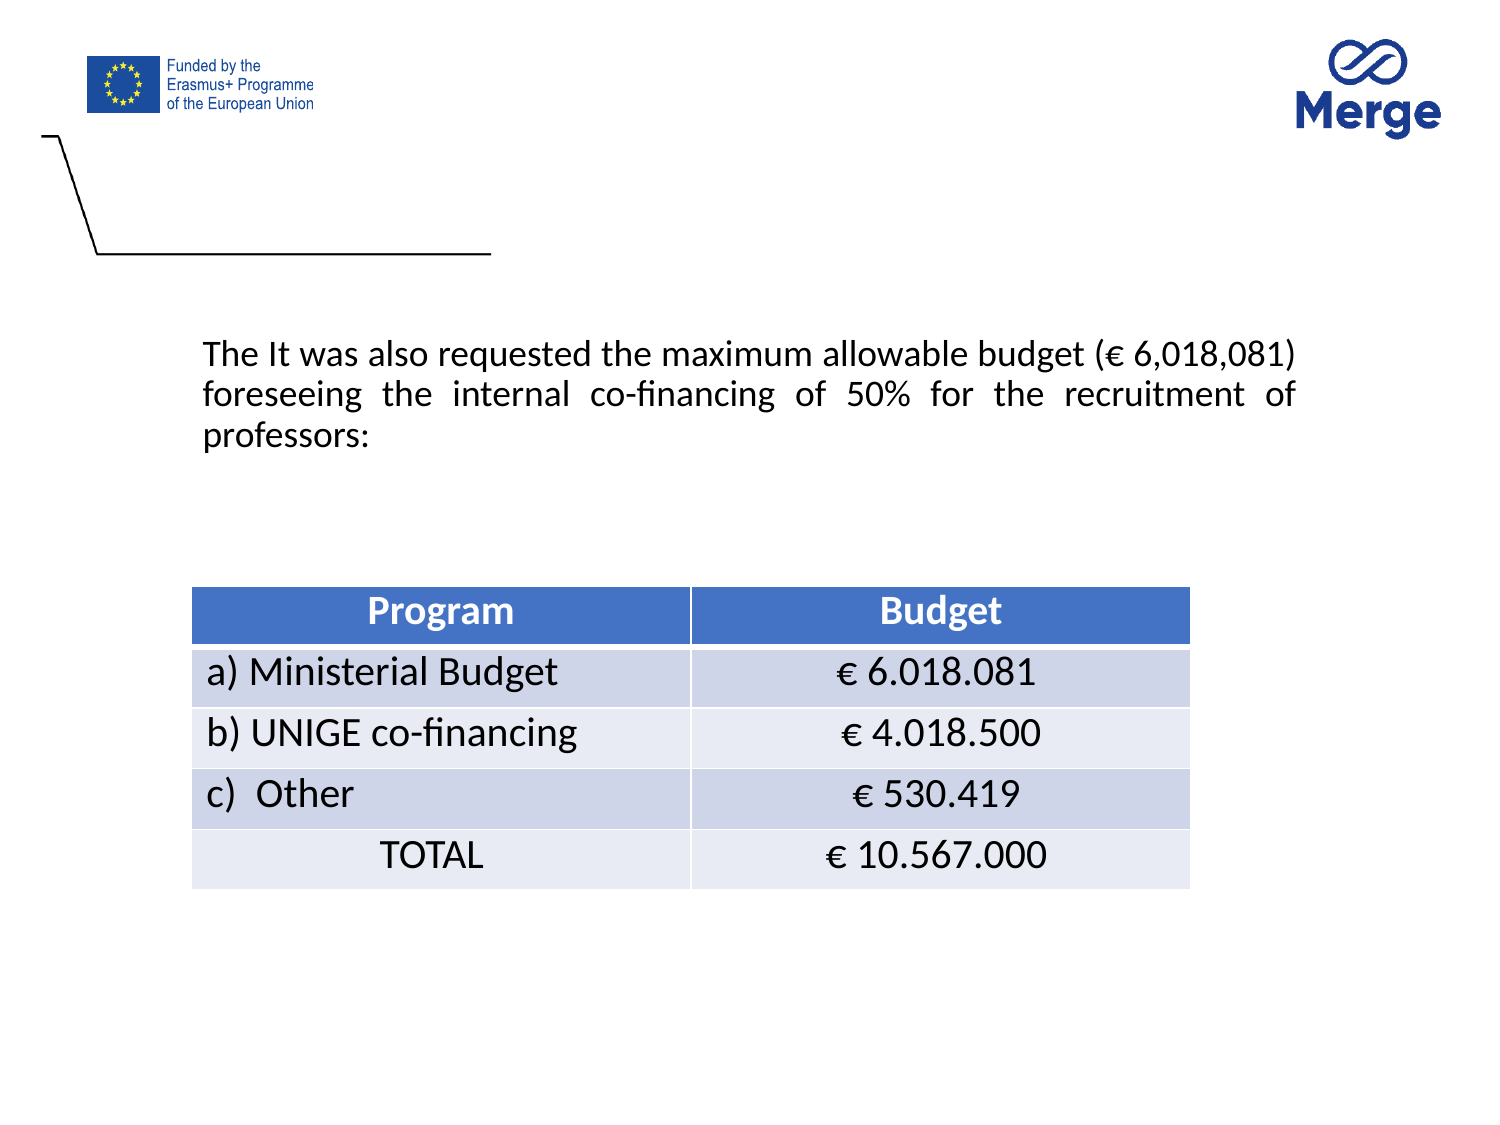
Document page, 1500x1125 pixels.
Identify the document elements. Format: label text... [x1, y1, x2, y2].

table_header Budget [692, 587, 1190, 644]
table_cell TOTAL [192, 830, 690, 889]
table_cell a) Ministerial Budget [192, 650, 690, 707]
table_cell b) UNIGE co-financing [192, 709, 690, 768]
subtitle The It was also requested the maximum allowable budget (€ 6,018,081) foreseeing the internal co-financing of 50% for the recruitment of professors: [187, 326, 1313, 468]
table_cell c) Other [192, 769, 690, 829]
picture [1293, 39, 1442, 142]
table_header Program [192, 587, 690, 644]
picture [41, 135, 492, 256]
table_cell € 6.018.081 [692, 650, 1190, 707]
table_cell € 4.018.500 [692, 709, 1190, 768]
table_cell € 530.419 [692, 769, 1190, 829]
table_cell € 10.567.000 [692, 830, 1190, 889]
